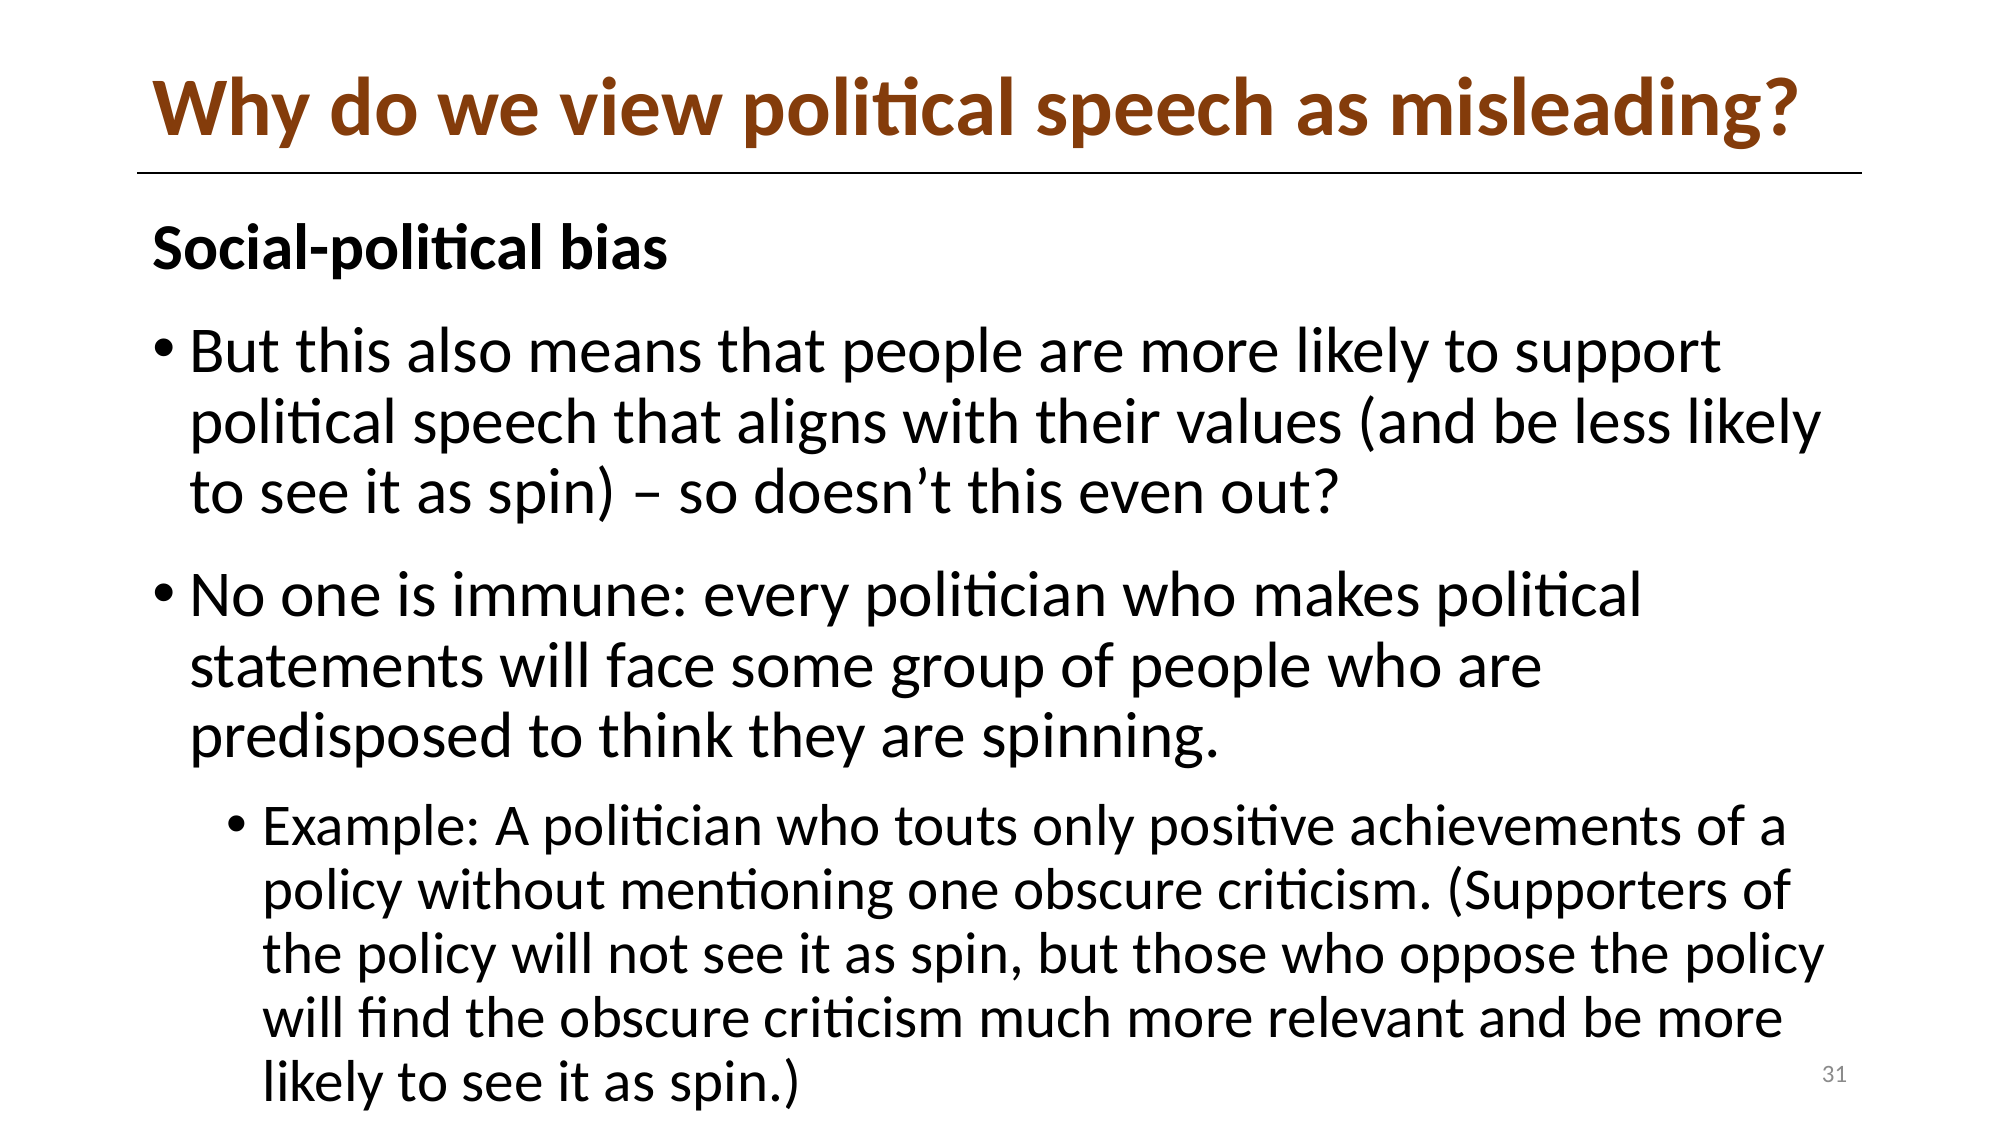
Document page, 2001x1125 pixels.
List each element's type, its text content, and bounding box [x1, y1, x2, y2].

slide_number 31 [1412, 1042, 1863, 1103]
title Why do we view political speech as misleading? [137, 43, 1863, 172]
list Social-political bias But this also means that people are more likely to support political speech that aligns with their values (and be less likely to see it as spin) – so doesn’t this even out? No one is immune: every politician who makes political statements will face some group of people who are predisposed to think they are spinning. Example: A politician who touts only positive achievements of a policy without mentioning one obscure criticism. (Supporters of the policy will not see it as spin, but those who oppose the policy will find the obscure criticism much more relevant and be more likely to see it as spin.) [137, 205, 1863, 1125]
